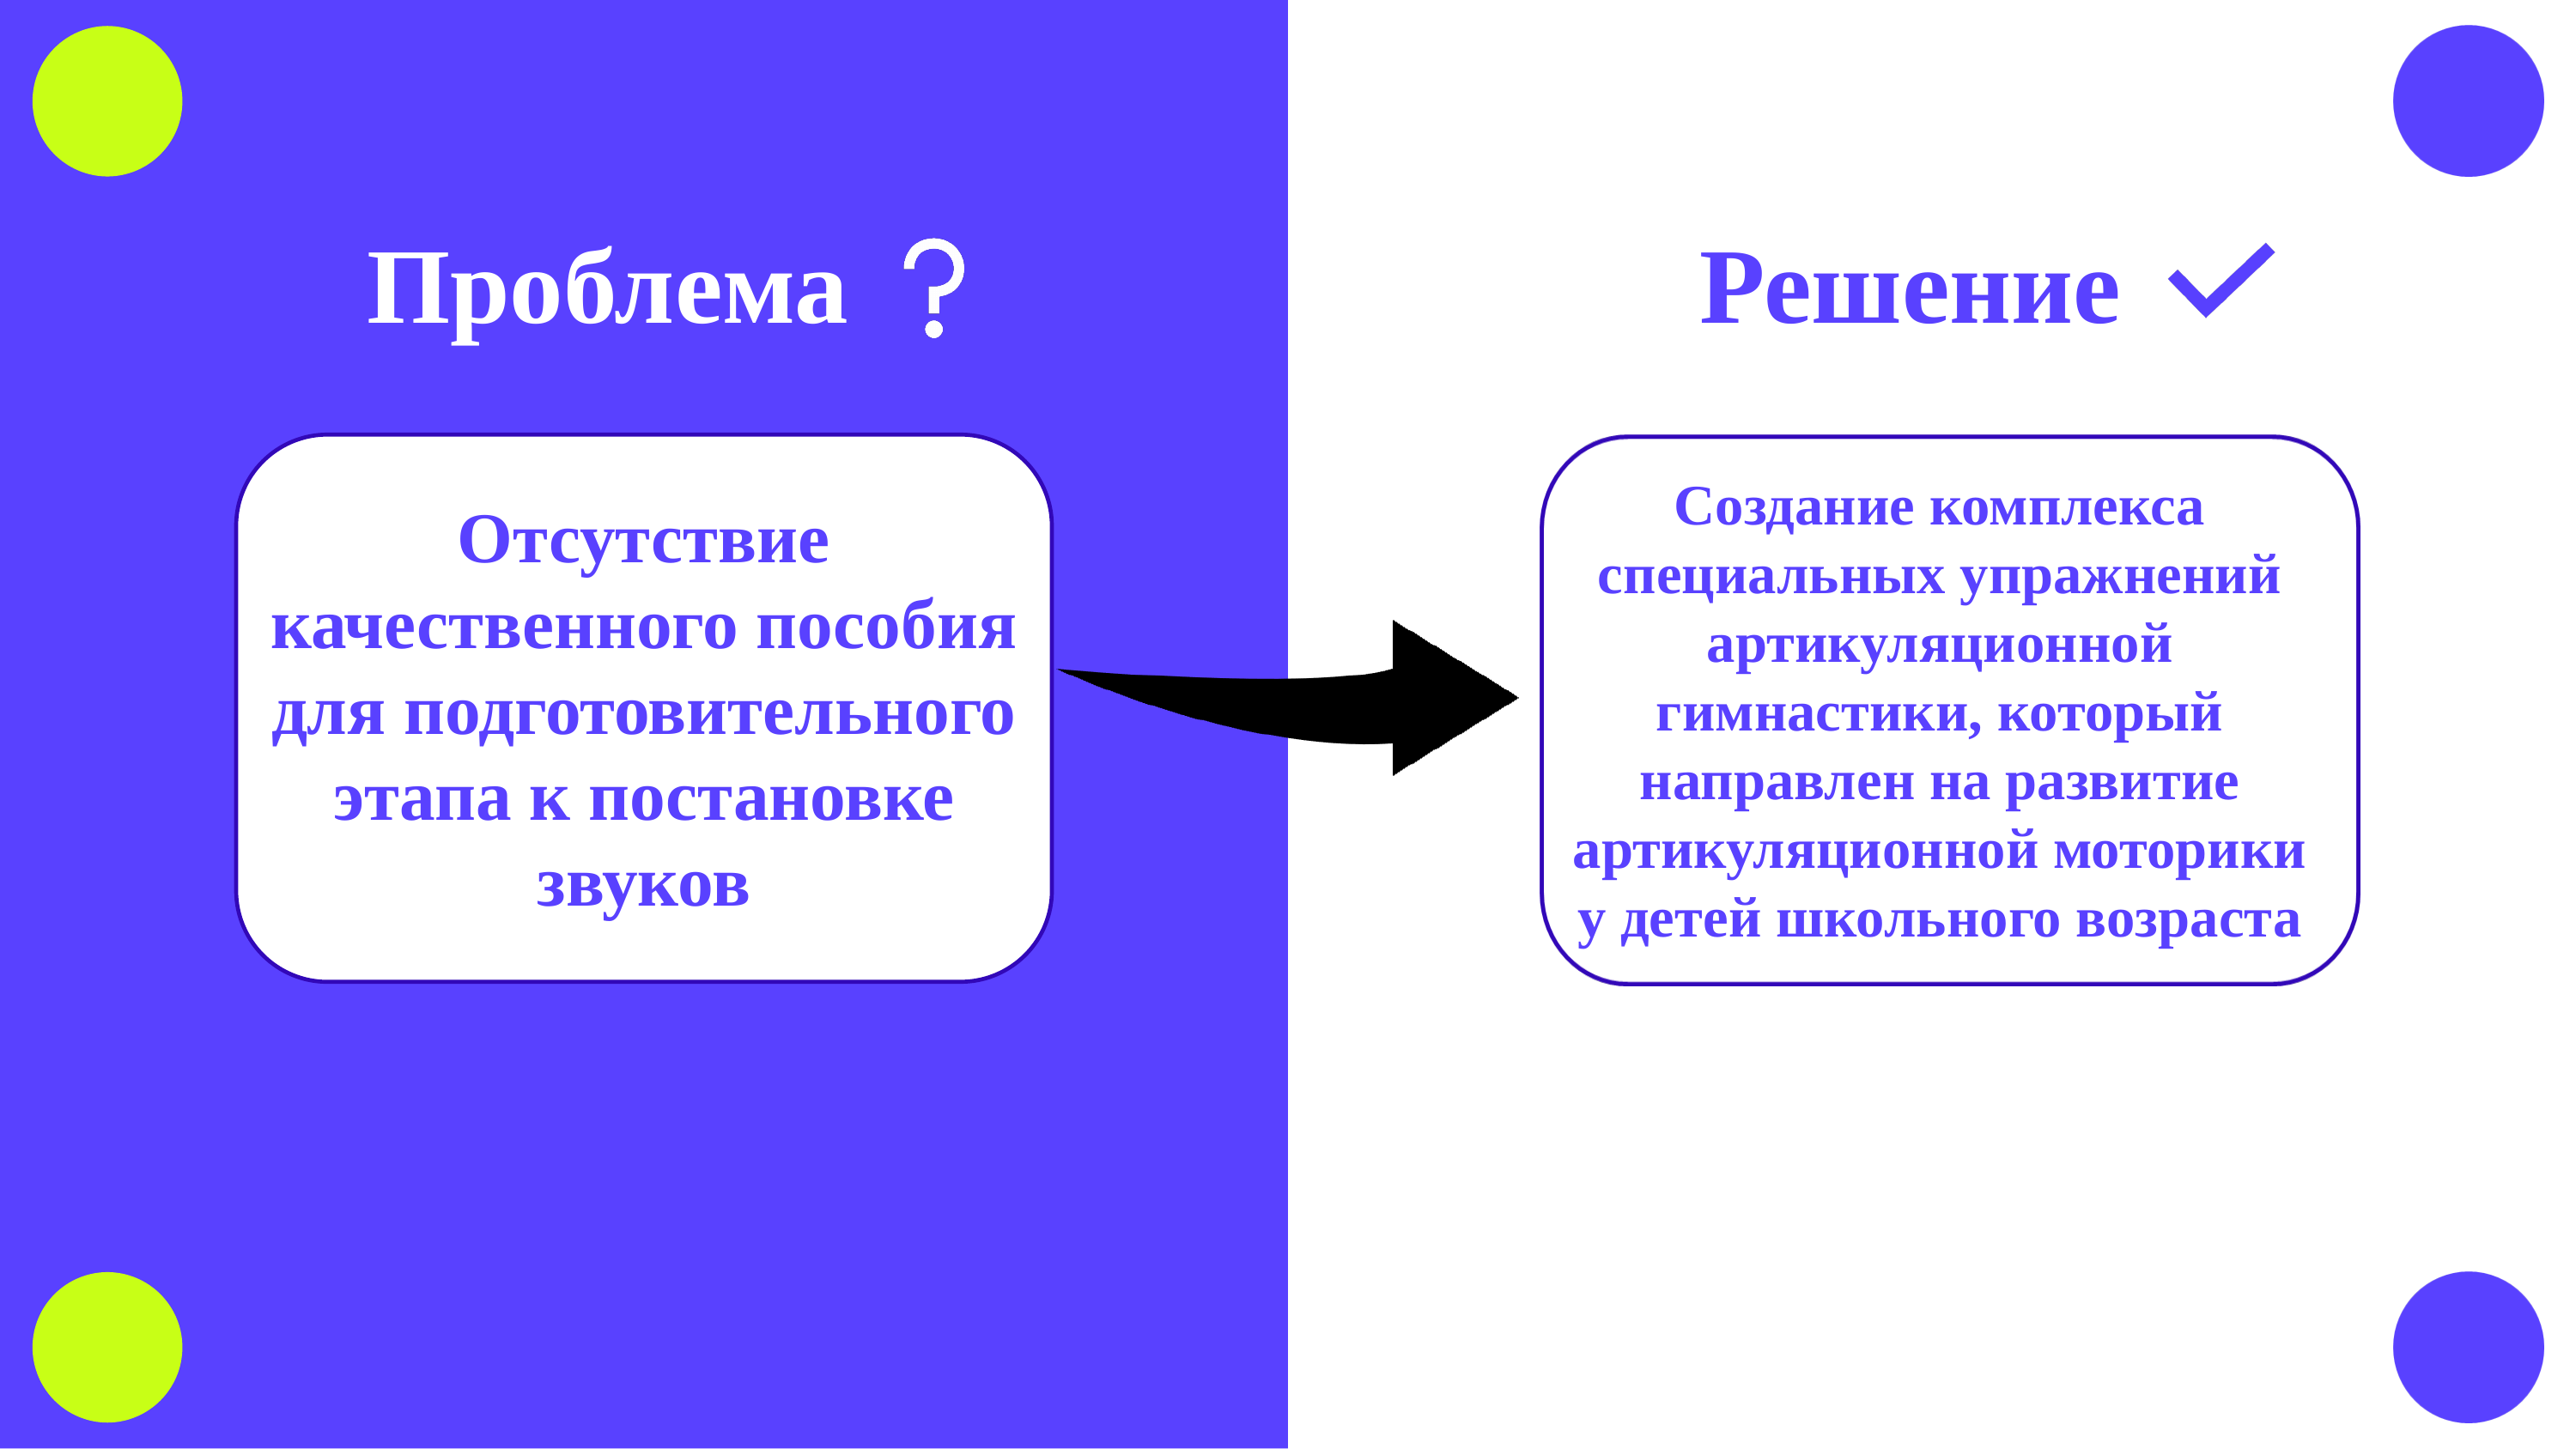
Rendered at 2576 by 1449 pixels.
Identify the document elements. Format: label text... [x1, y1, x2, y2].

text_box Проблема [354, 209, 934, 351]
text_box [244, 433, 1044, 484]
picture [869, 223, 999, 353]
text_box Решение [1687, 209, 2135, 351]
picture [2392, 25, 2544, 177]
picture [1035, 434, 2361, 987]
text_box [32, 1271, 184, 1423]
picture [2392, 1270, 2544, 1423]
picture [2166, 224, 2278, 336]
text_box [241, 927, 1047, 984]
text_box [32, 25, 184, 177]
text_box [0, 0, 1288, 1449]
text_box Отсутствие качественного пособия для подготовительного этапа к постановке звуков [236, 484, 1052, 927]
